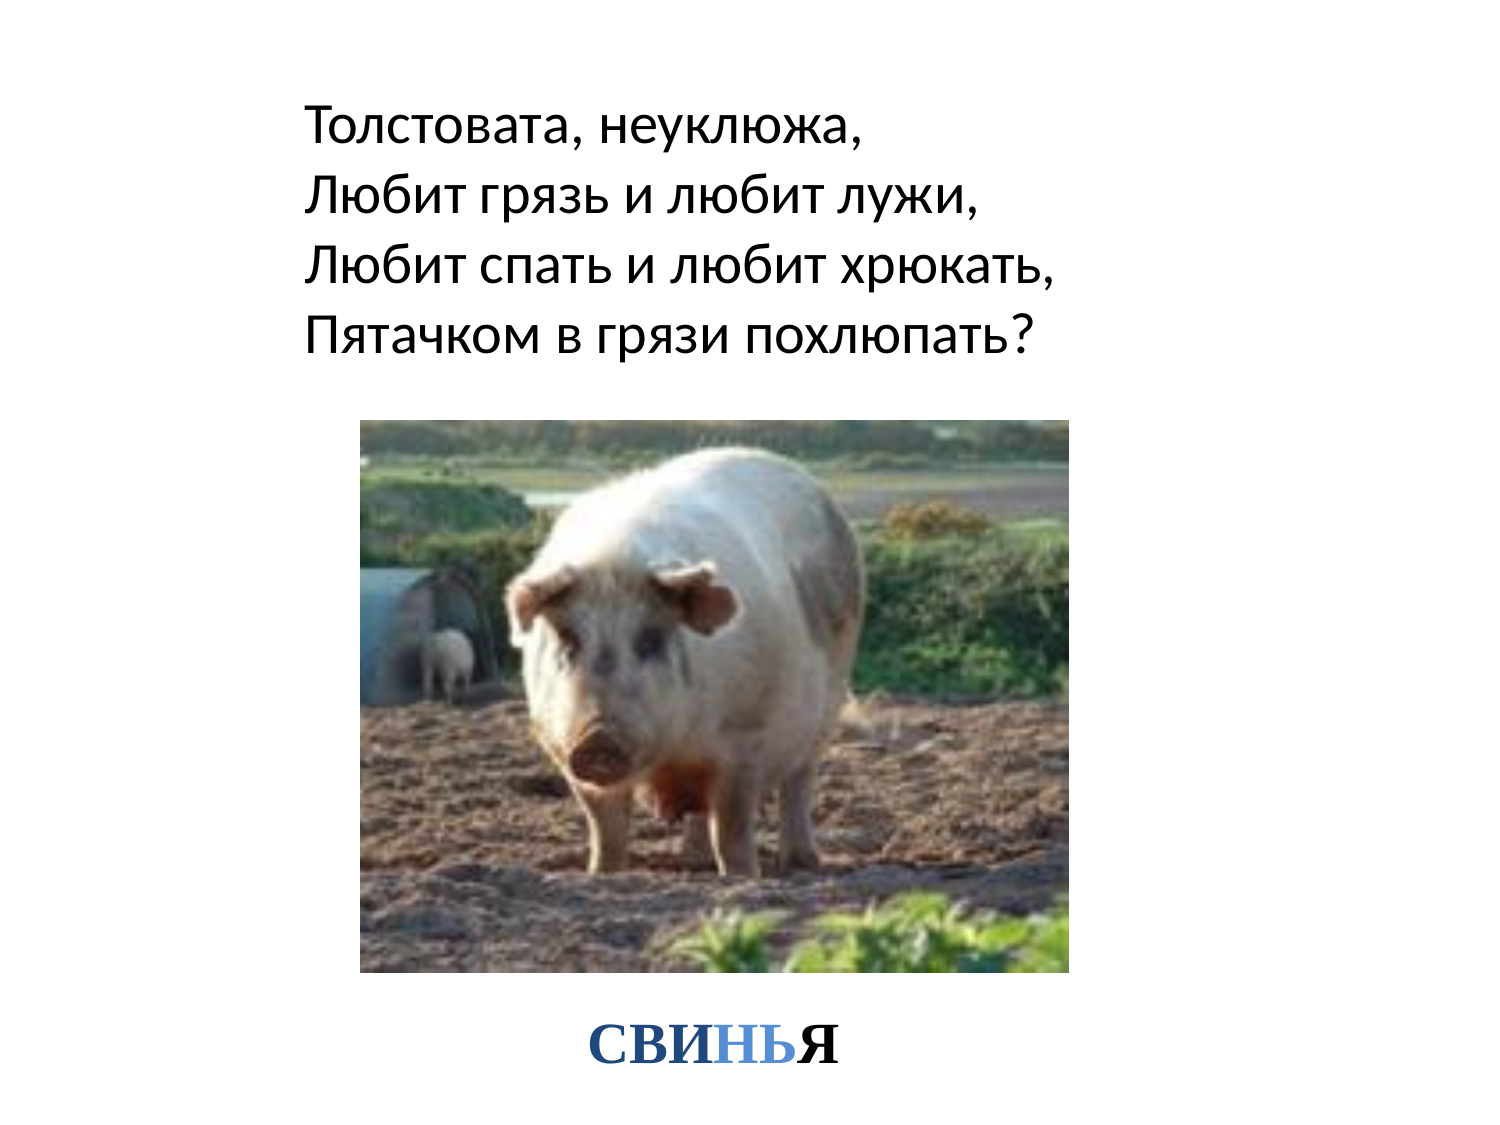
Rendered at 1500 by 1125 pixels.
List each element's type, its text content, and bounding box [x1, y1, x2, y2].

text_box Толстовата, неуклюжа, Любит грязь и любит лужи, Любит спать и любит хрюкать, Пятачком в грязи похлюпать? [289, 78, 1137, 373]
picture [359, 420, 1070, 973]
text_box СВИНЬЯ [574, 981, 877, 1089]
